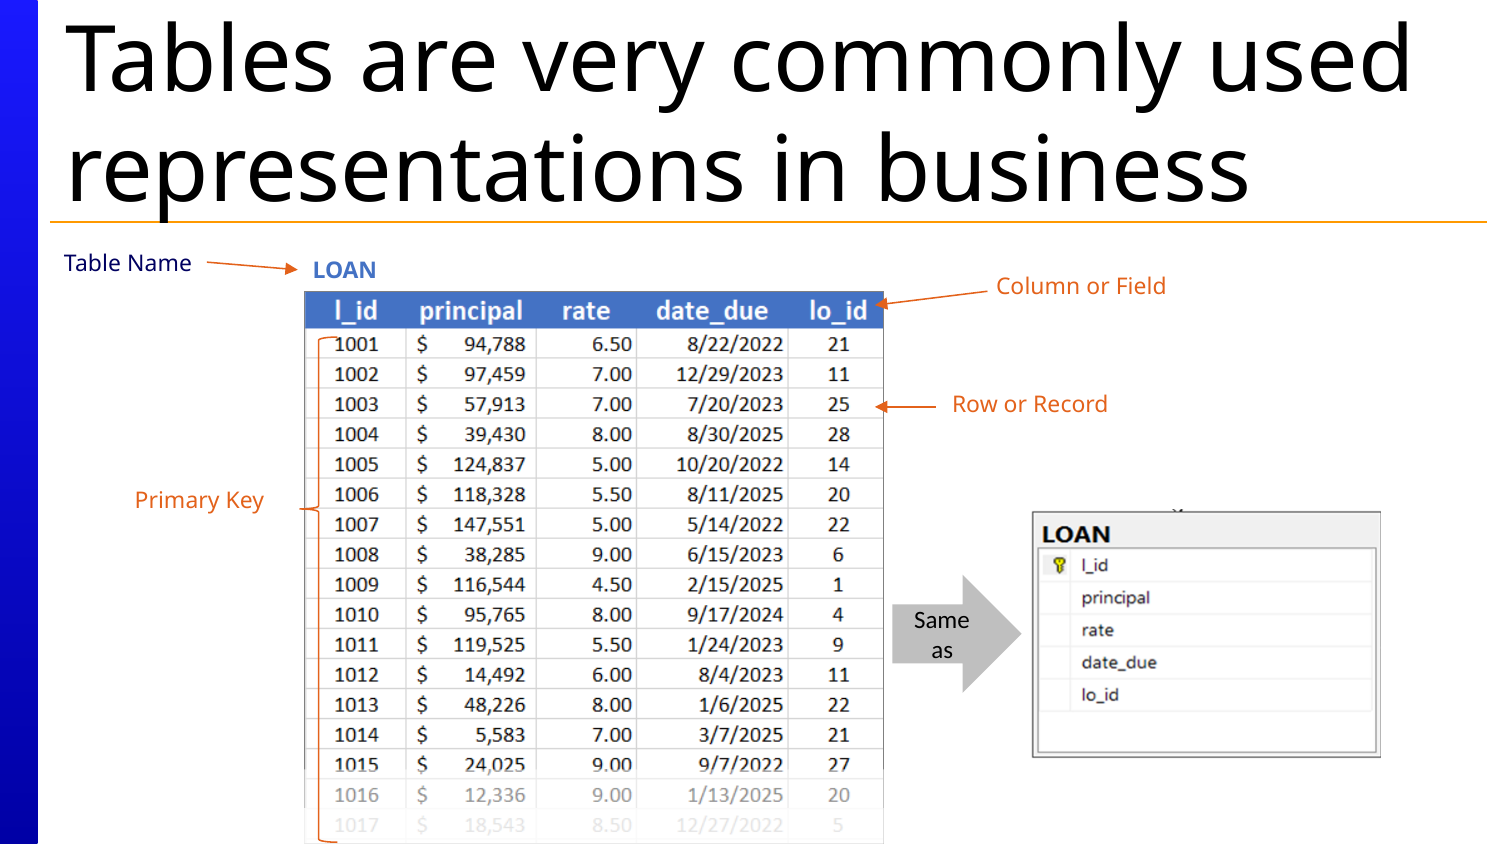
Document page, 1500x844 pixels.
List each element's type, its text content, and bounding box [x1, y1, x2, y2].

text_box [892, 451, 1500, 844]
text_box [112, 336, 338, 843]
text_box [43, 240, 294, 285]
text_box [874, 381, 1131, 426]
text_box LOAN [297, 248, 393, 291]
picture [304, 291, 884, 844]
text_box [874, 263, 1189, 308]
title Tables are very commonly used representations in business [50, 9, 1488, 210]
